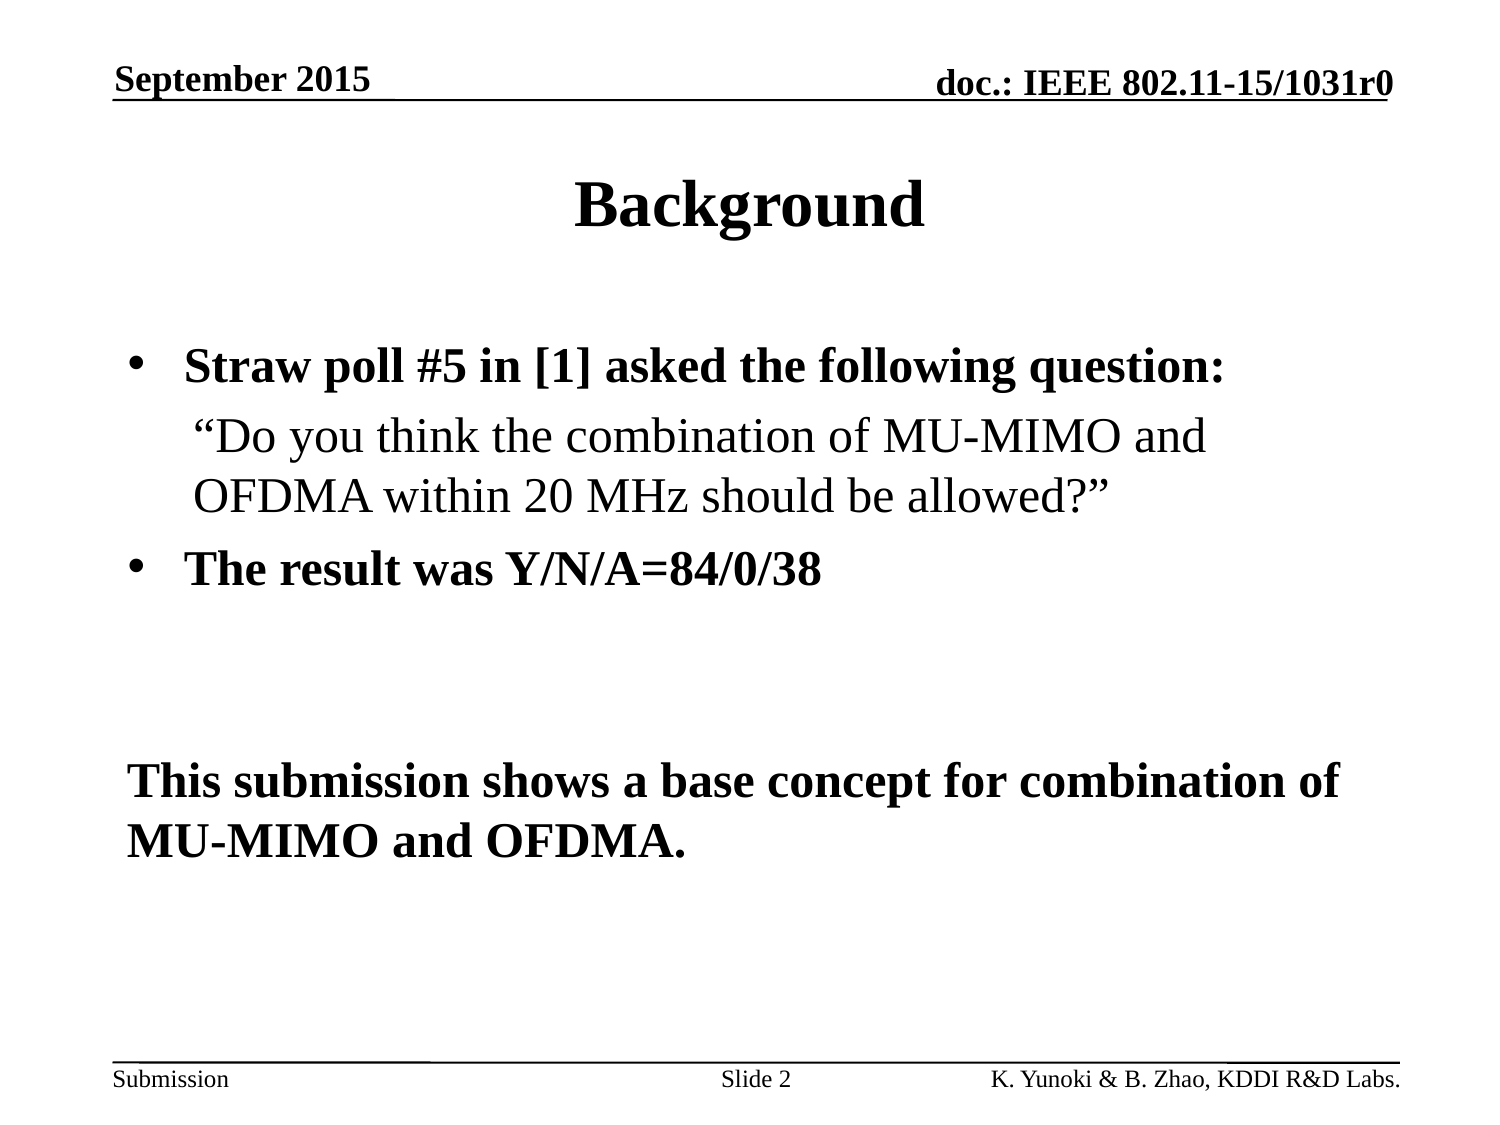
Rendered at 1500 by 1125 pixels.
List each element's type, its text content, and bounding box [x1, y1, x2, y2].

footer K. Yunoki & B. Zhao, KDDI R&D Labs. [902, 1061, 1402, 1093]
title Background [112, 112, 1388, 288]
text_box This submission shows a base concept for combination of MU-MIMO and OFDMA. [112, 739, 1376, 875]
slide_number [114, 54, 540, 100]
slide_number Slide 2 [712, 1061, 800, 1123]
text_box Straw poll #5 in [1] asked the following question: “Do you think the combination of MU-MIMO and OFDMA within 20 MHz should be allowed?” The result was Y/N/A=84/0/38 [112, 324, 1388, 1000]
